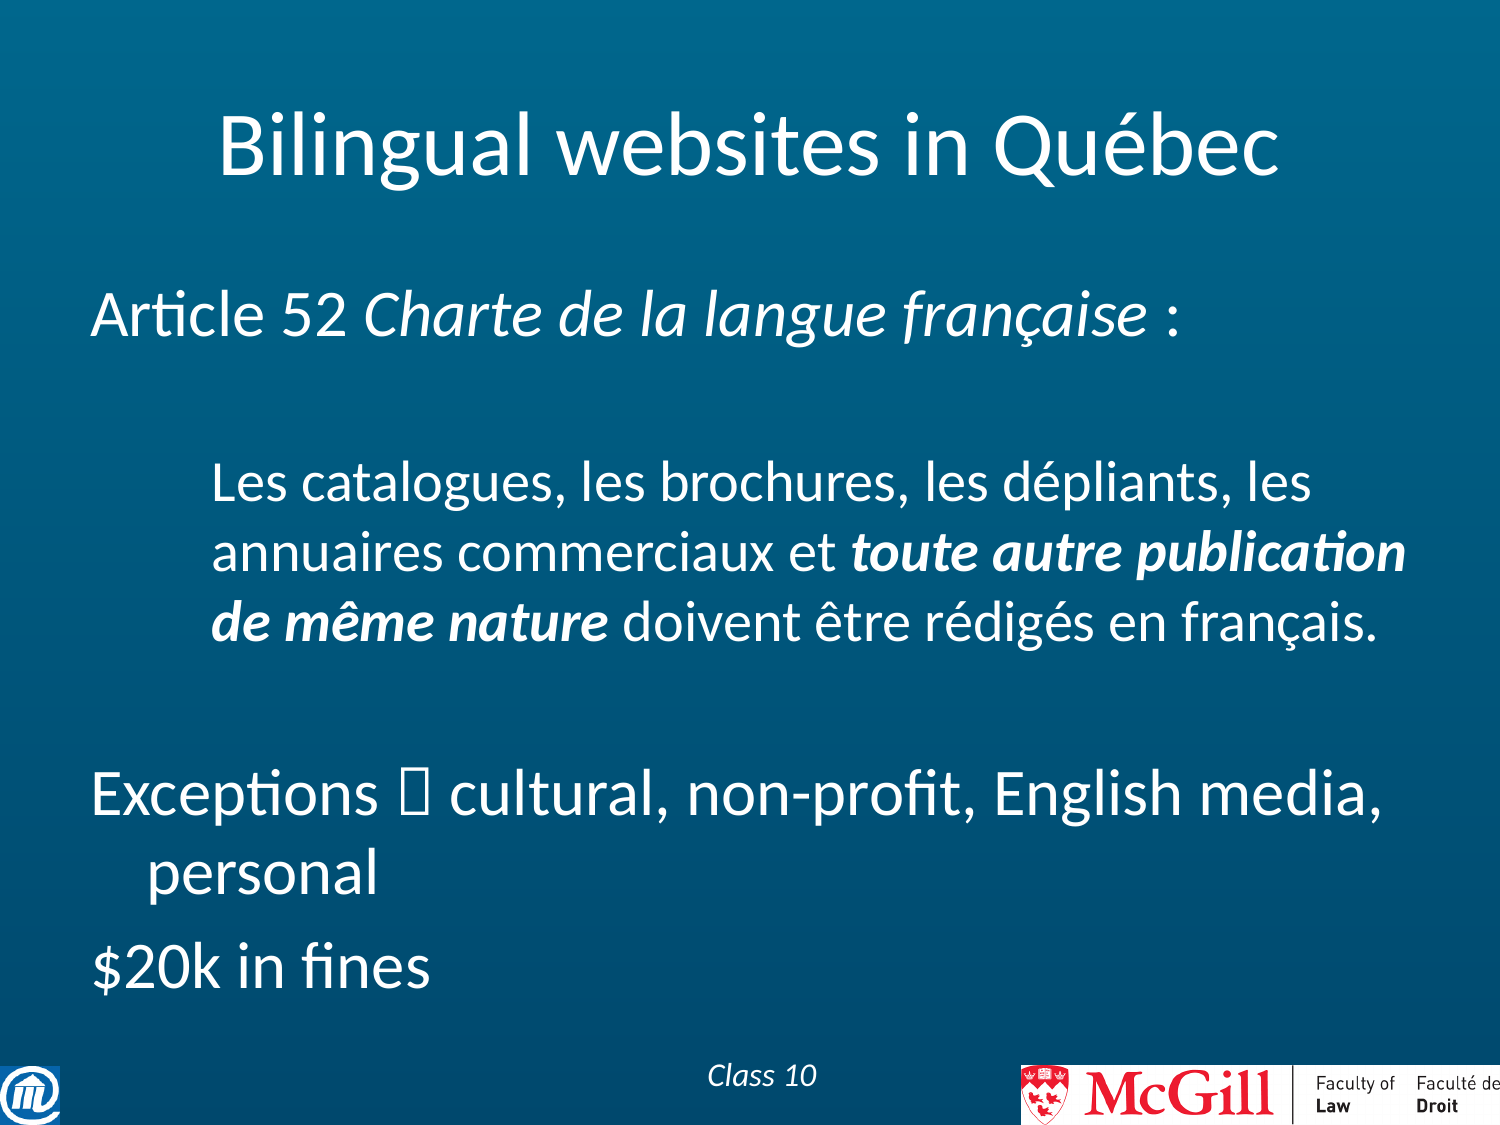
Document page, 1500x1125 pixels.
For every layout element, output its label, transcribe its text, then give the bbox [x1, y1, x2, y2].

picture [0, 1067, 59, 1125]
footer Class 10 [490, 1042, 1034, 1103]
picture [1022, 1066, 1500, 1125]
list Article 52 Charte de la langue française : Les catalogues, les brochures, les dépliants, les annuaires commerciaux et toute autre publication de même nature doivent être rédigés en français. Exceptions  cultural, non-profit, English media, personal $20k in fines [75, 262, 1425, 1005]
title Bilingual websites in Québec [75, 45, 1425, 233]
